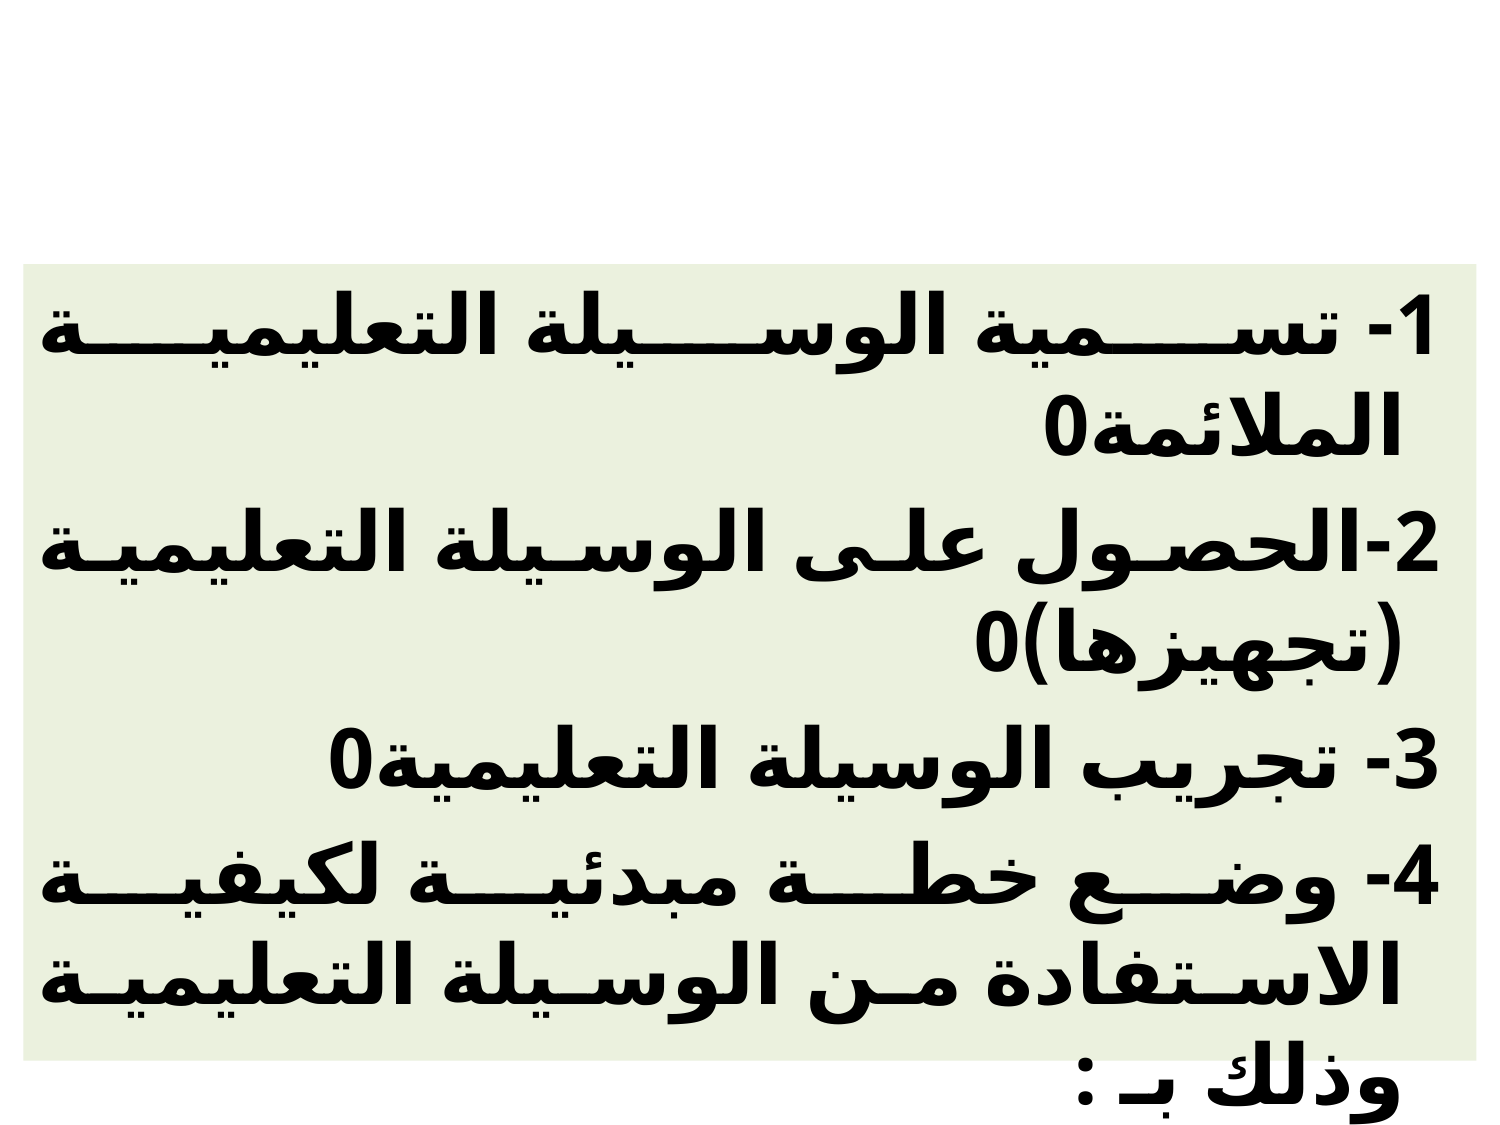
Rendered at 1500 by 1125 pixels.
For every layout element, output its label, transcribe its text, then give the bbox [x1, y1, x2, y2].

text_box 1- تسمية الوسيلة التعليمية الملائمة0 2-الحصول على الوسيلة التعليمية (تجهيزها)0 3- تجريب الوسيلة التعليمية0 4- وضع خطة مبدئية لكيفية الاستفادة من الوسيلة التعليمية وذلك بـ : تحديد الأسئلة والمشكلات التي من المتوقع أن تساعد الوسيلة في الإجابة عنها0 [23, 264, 1477, 1061]
